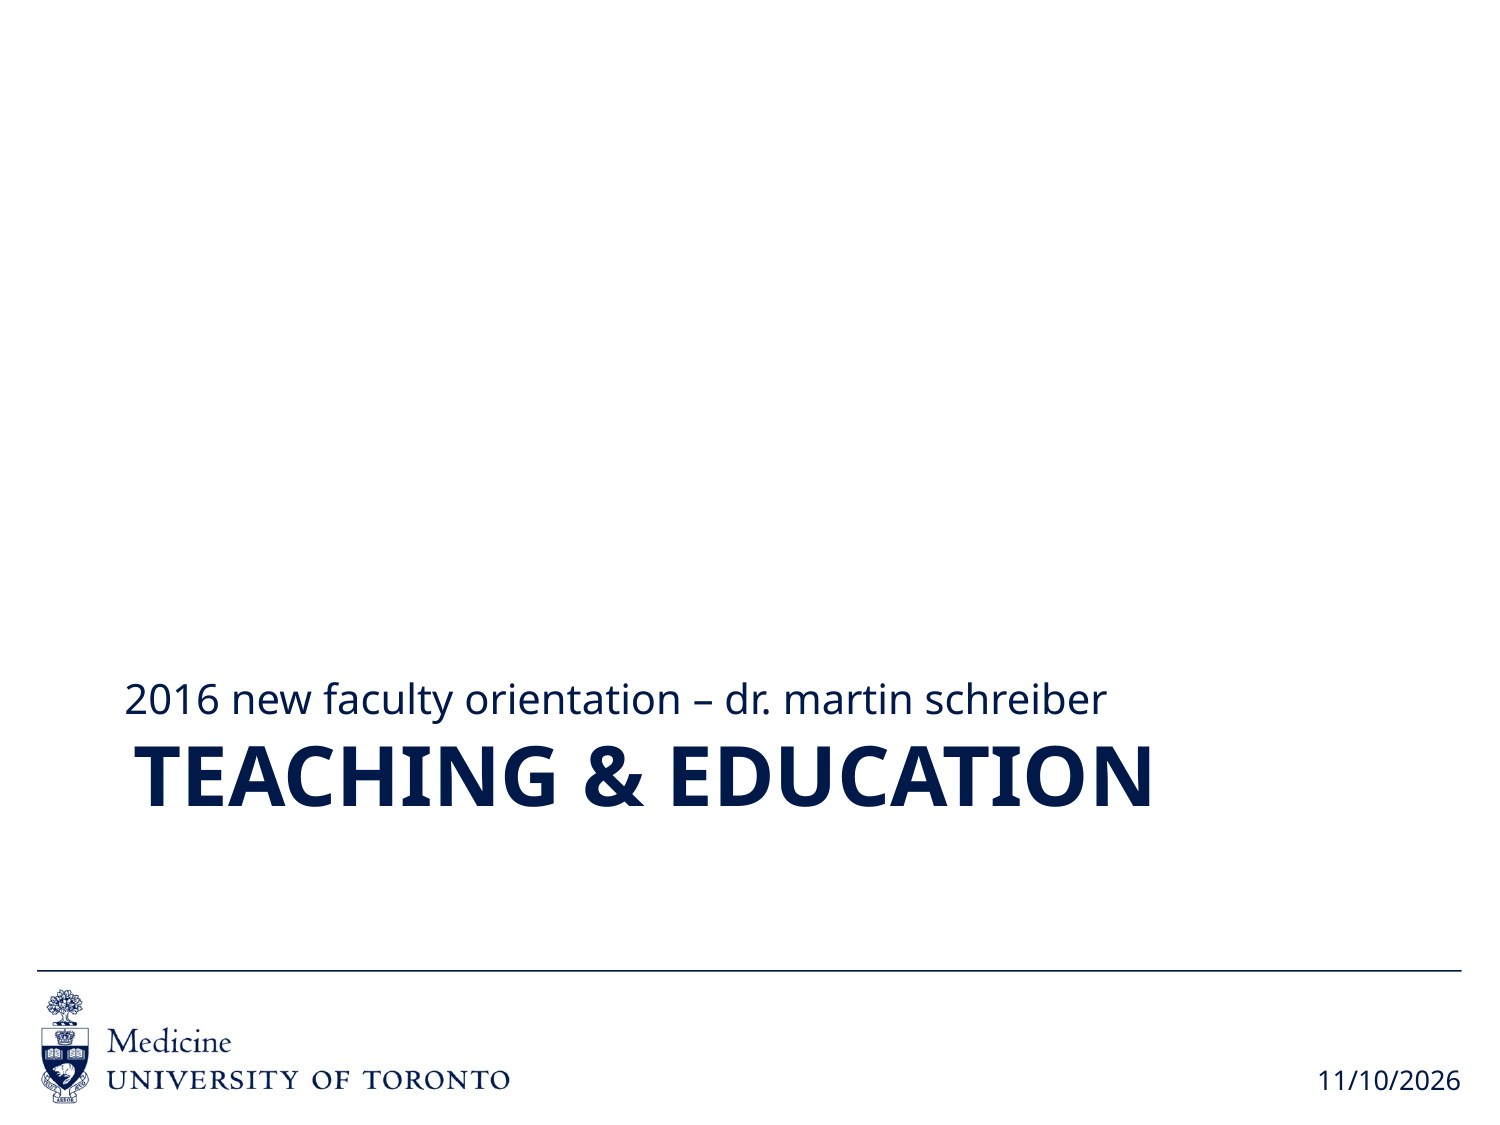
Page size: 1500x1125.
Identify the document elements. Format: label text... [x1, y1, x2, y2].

title Teaching & education [118, 723, 1394, 947]
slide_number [1148, 1035, 1461, 1101]
picture [40, 988, 510, 1104]
list 2016 new faculty orientation – dr. martin schreiber [118, 476, 1394, 723]
